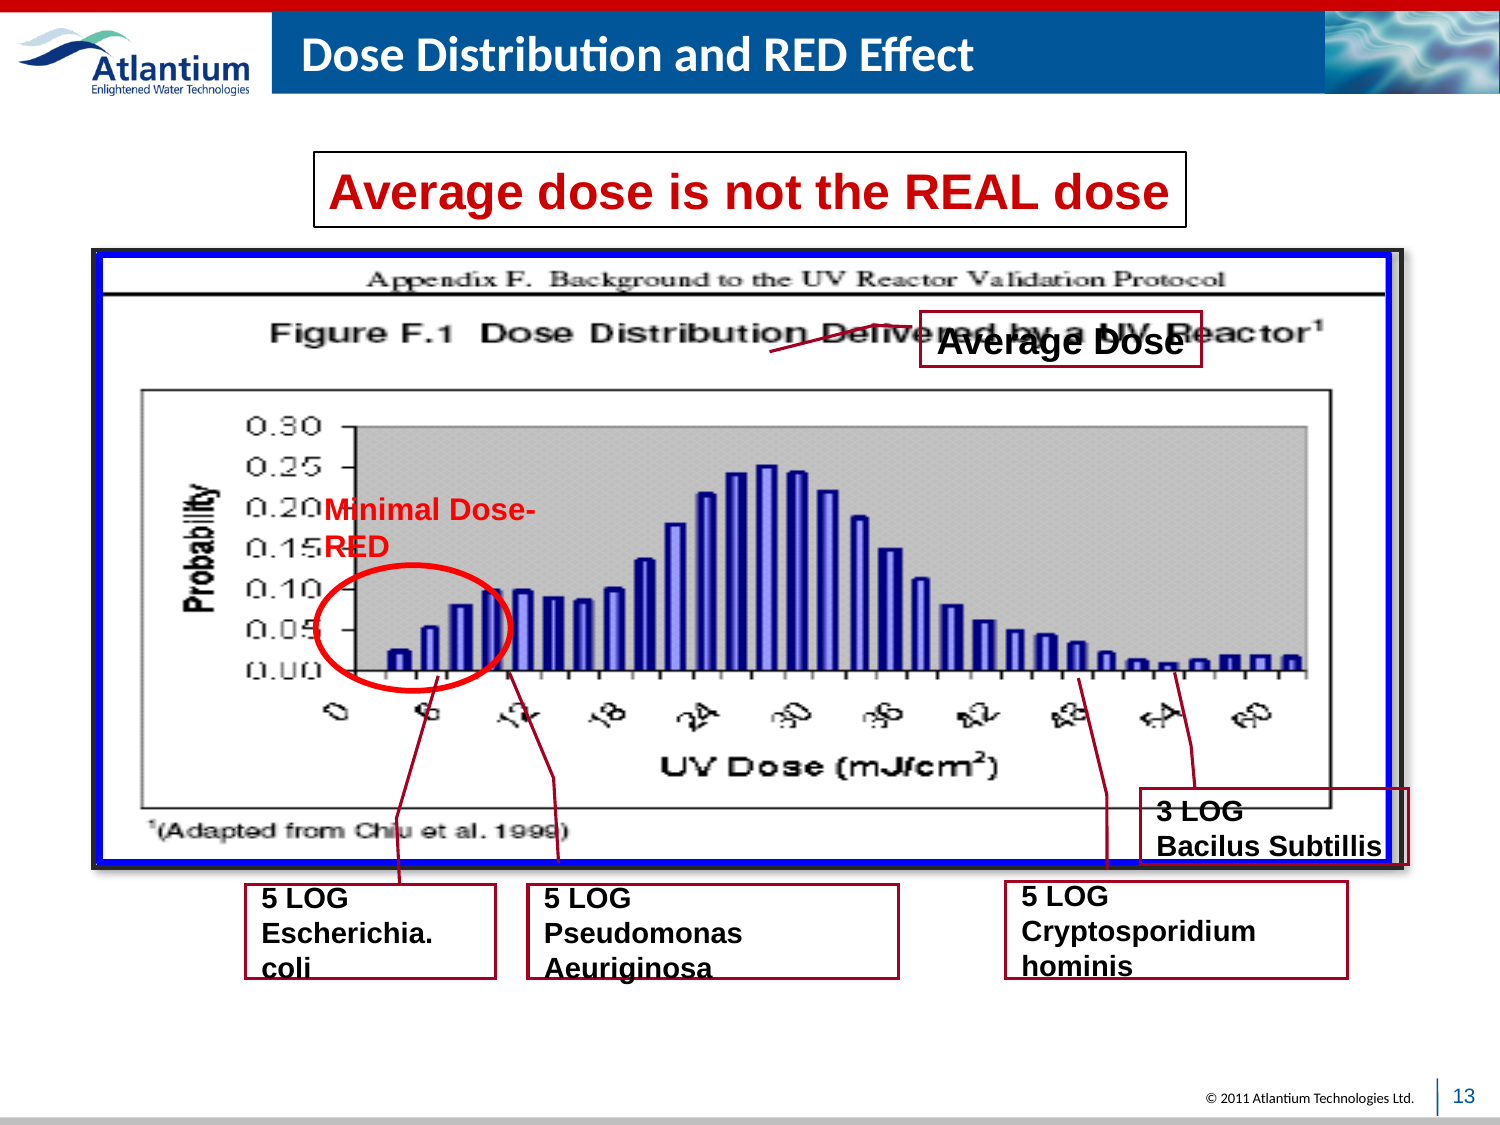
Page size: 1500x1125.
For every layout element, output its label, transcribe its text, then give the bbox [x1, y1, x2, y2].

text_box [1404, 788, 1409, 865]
text_box Average dose is not the REAL dose [314, 151, 1186, 227]
picture [1325, 11, 1499, 94]
slide_number 13 [1432, 1074, 1496, 1113]
picture [17, 28, 249, 96]
picture [95, 252, 1400, 866]
text_box 5 LOG Cryptosporidium hominis [1005, 881, 1348, 979]
text_box 5 LOG Pseudomonas Aeuriginosa [528, 884, 899, 979]
title Dose Distribution and RED Effect [285, 14, 1324, 89]
text_box 5 LOG Escherichia. coli [245, 873, 496, 979]
